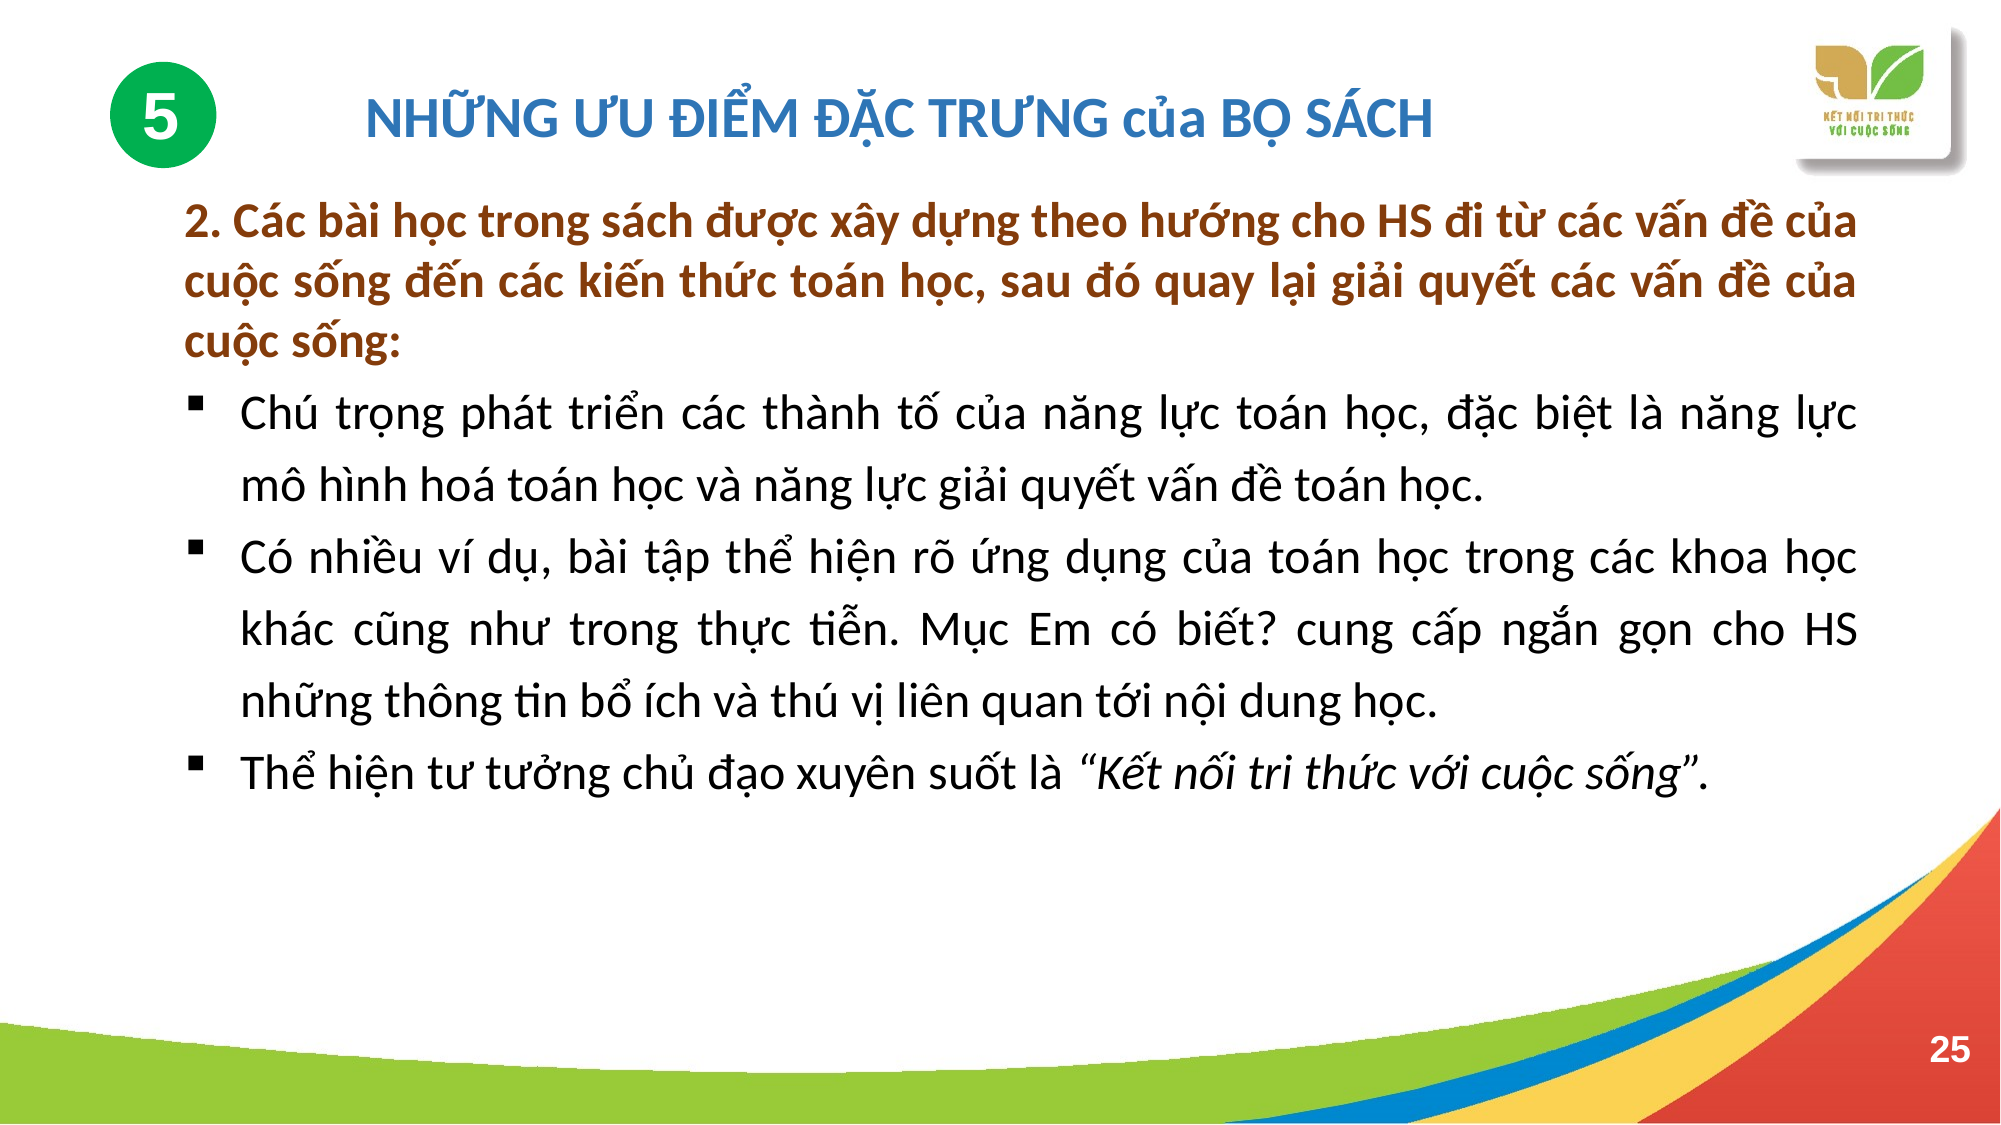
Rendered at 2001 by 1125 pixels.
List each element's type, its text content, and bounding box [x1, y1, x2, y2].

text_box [110, 61, 217, 169]
text_box V – NHỮNG ƯU ĐIỂM ĐẶC TRƯNG của BỘ SÁCH [260, 72, 1463, 157]
picture [0, 0, 2001, 1125]
text_box 2. Các bài học trong sách được xây dựng theo hướng cho HS đi từ các vấn đề của cuộc sống đến các kiến thức toán học, sau đó quay lại giải quyết các vấn đề của cuộc sống: Chú trọng phát triển các thành tố của năng lực toán học, đặc biệt là năng lực mô hình hoá toán học và năng lực giải quyết vấn đề toán học. Có nhiều ví dụ, bài tập thể hiện rõ ứng dụng của toán học trong các khoa học khác cũng như trong thực tiễn. Mục Em có biết? cung cấp ngắn gọn cho HS những thông tin bổ ích và thú vị liên quan tới nội dung học. Thể hiện tư tưởng chủ đạo xuyên suốt là “Kết nối tri thức với cuộc sống”. [169, 180, 1874, 807]
